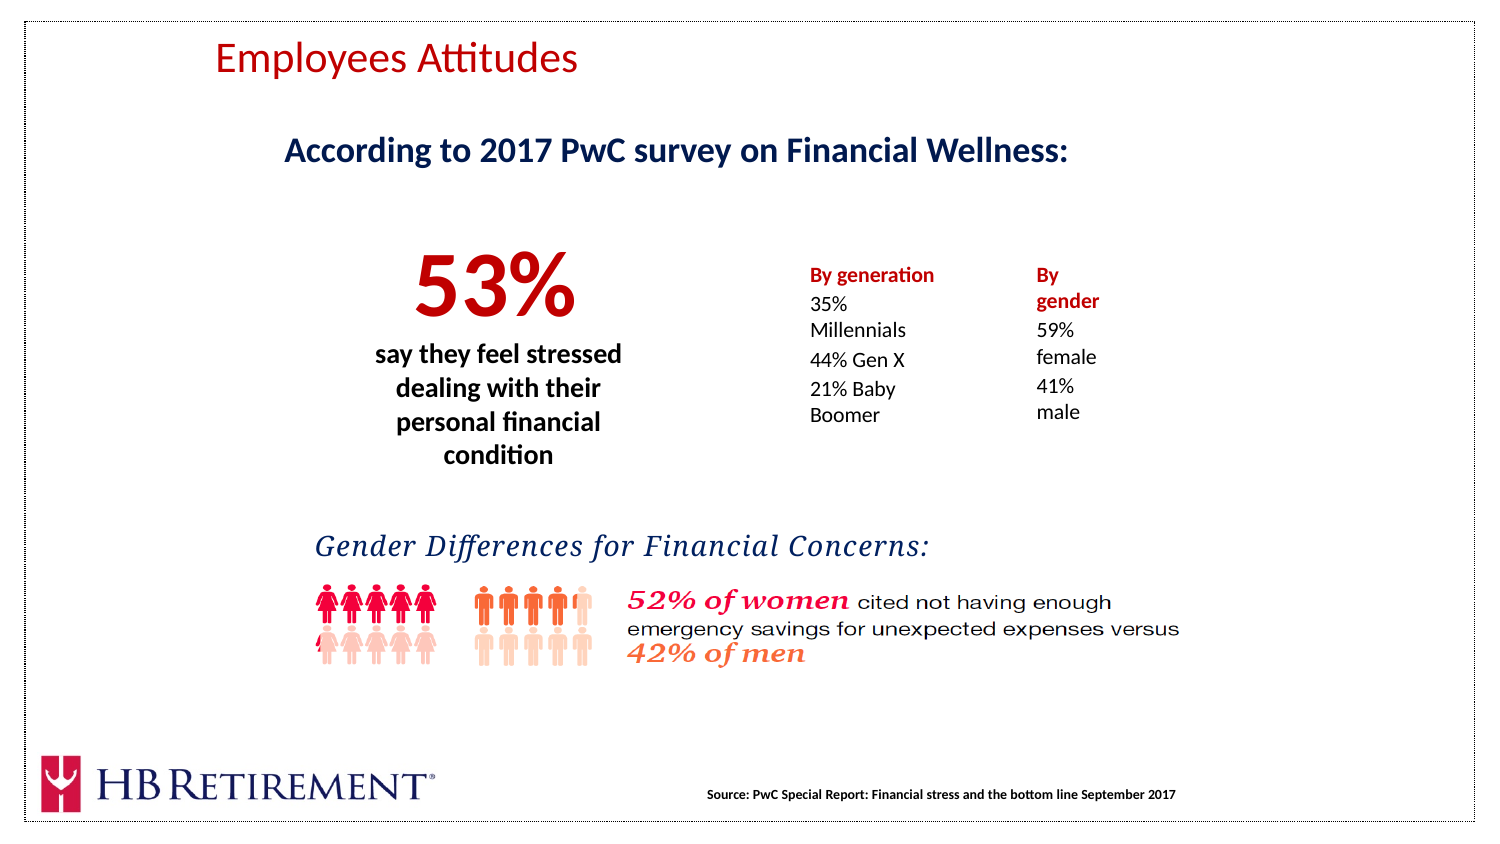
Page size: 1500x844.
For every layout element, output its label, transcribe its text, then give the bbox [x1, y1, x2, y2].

text_box 53% say they feel stressed dealing with their personal financial condition [262, 215, 660, 478]
text_box By generation 35% Millennials 44% Gen X 21% Baby Boomer [660, 253, 871, 380]
text_box Employees Attitudes [204, 25, 1308, 84]
text_box According to 2017 PwC survey on Financial Wellness: [215, 118, 1229, 177]
picture [37, 752, 438, 816]
text_box Source: PwC Special Report: Financial stress and the bottom line September 2017 [617, 778, 1193, 810]
text_box Gender Differences for Financial Concerns: [299, 515, 1022, 569]
text_box By gender 59% female 41% male [871, 253, 1125, 432]
picture [290, 571, 1182, 671]
